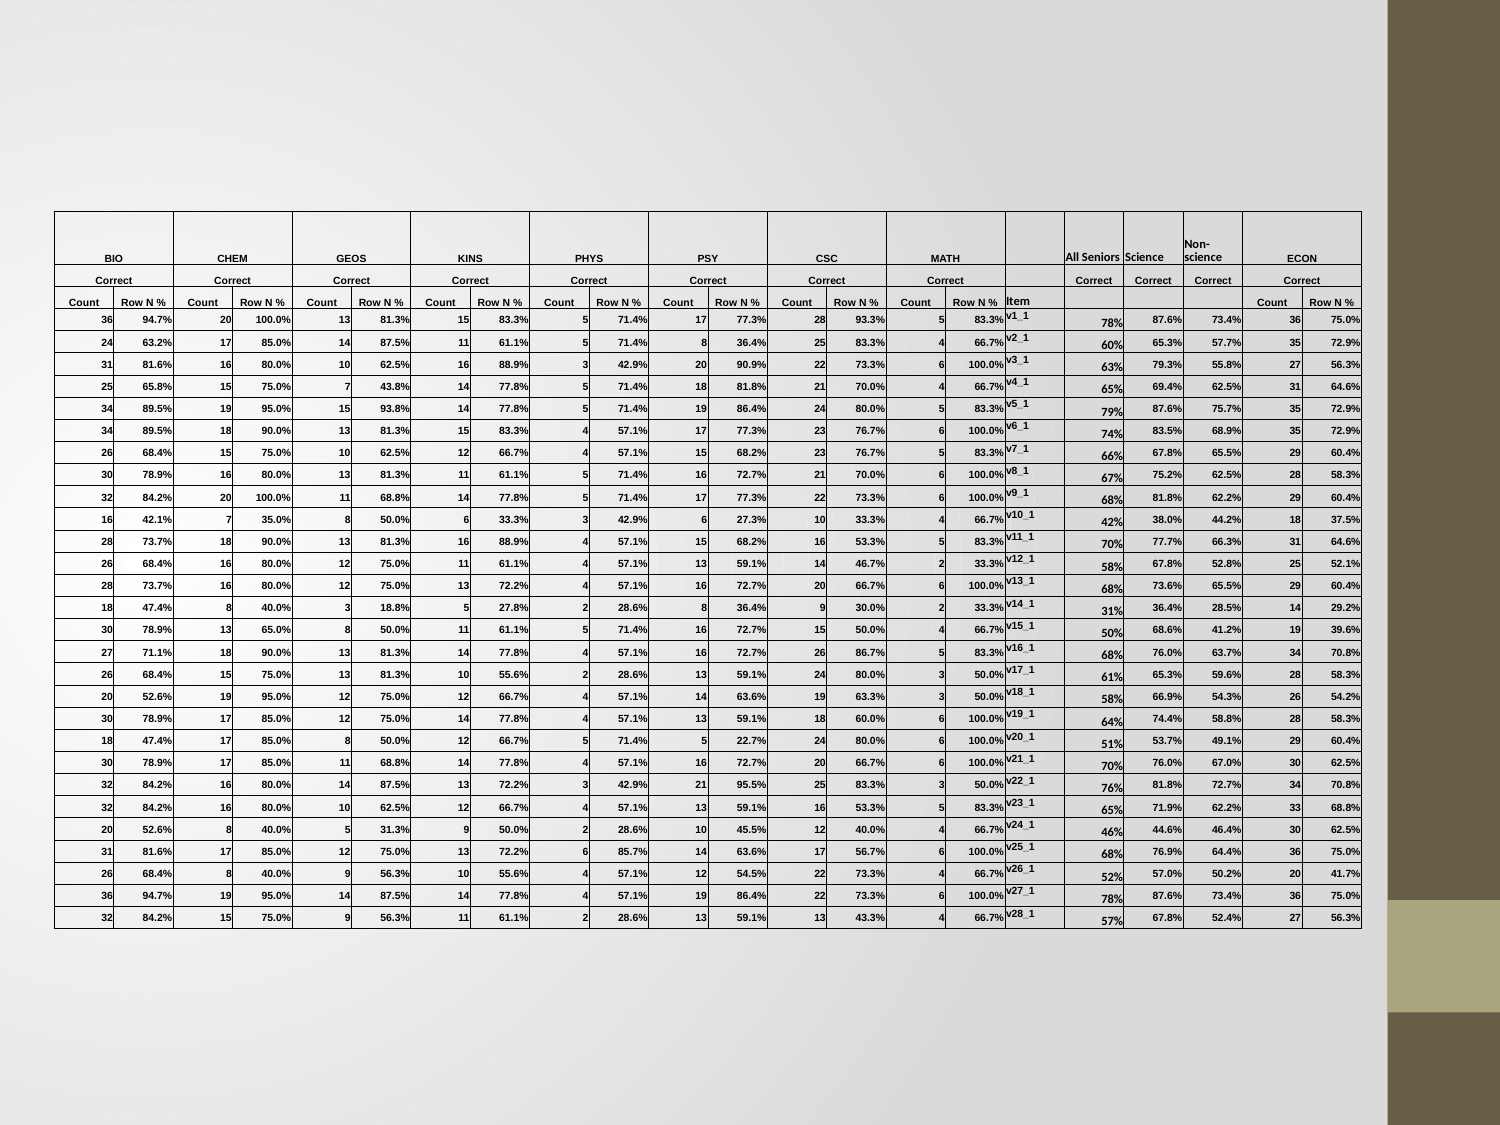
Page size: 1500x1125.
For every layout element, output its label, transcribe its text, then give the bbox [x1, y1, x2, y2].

table_cell 44.2% [1184, 508, 1242, 530]
table_cell 38.0% [1124, 508, 1183, 530]
table_cell 18.8% [352, 597, 410, 618]
table_cell 80.0% [827, 663, 886, 685]
table_cell 90.0% [233, 420, 292, 441]
table_cell 13 [768, 907, 826, 928]
table_cell 72.7% [709, 752, 767, 773]
table_cell v25_1 [1006, 841, 1064, 862]
table_cell v4_1 [1006, 376, 1064, 397]
table_cell 13 [411, 774, 470, 795]
table_cell v7_1 [1006, 442, 1064, 463]
table_cell 77.8% [471, 752, 529, 773]
table_cell 16 [174, 575, 232, 596]
table_cell 77.7% [1124, 531, 1183, 552]
table_cell 72.9% [1303, 420, 1361, 441]
table_cell 65.3% [1124, 331, 1183, 352]
table_cell 60.4% [1303, 486, 1361, 507]
table_cell 24 [768, 398, 826, 419]
table_cell 18 [1243, 508, 1302, 530]
table_cell 55.6% [471, 863, 529, 884]
table_cell 95.0% [233, 885, 292, 906]
table_cell 75.0% [1303, 885, 1361, 906]
table_cell v27_1 [1006, 885, 1064, 906]
table_cell 6 [887, 730, 945, 751]
table_cell 8 [293, 508, 351, 530]
table_cell 79% [1065, 398, 1123, 419]
table_cell 13 [649, 708, 708, 729]
table_cell Count [411, 287, 470, 308]
table_cell 41.7% [1303, 863, 1361, 884]
table_cell 83.3% [471, 420, 529, 441]
table_cell 58.3% [1303, 663, 1361, 685]
table_cell 62.5% [352, 353, 410, 375]
table_cell 12 [649, 863, 708, 884]
table_cell 78% [1065, 885, 1123, 906]
table_cell 64.6% [1303, 376, 1361, 397]
table_cell 44.6% [1124, 818, 1183, 840]
table_cell 16 [55, 508, 113, 530]
table_cell 28.6% [590, 907, 648, 928]
table_cell 73.6% [1124, 575, 1183, 596]
table_header All Seniors [1065, 212, 1123, 264]
table_cell 73.4% [1184, 885, 1242, 906]
table_cell 14 [411, 708, 470, 729]
table_cell 100.0% [946, 575, 1005, 596]
table_cell 62.5% [352, 796, 410, 817]
table_cell 35 [1243, 331, 1302, 352]
table_cell 90.9% [709, 353, 767, 375]
table_cell v9_1 [1006, 486, 1064, 507]
table_cell 19 [768, 686, 826, 707]
table_cell 2 [530, 597, 589, 618]
table_cell 57.1% [590, 531, 648, 552]
table_cell 35 [1243, 420, 1302, 441]
table_cell 4 [530, 420, 589, 441]
table_cell 11 [411, 907, 470, 928]
table_cell 18 [55, 597, 113, 618]
table_cell 59.1% [709, 663, 767, 685]
table_cell 12 [411, 796, 470, 817]
table_cell 10 [411, 863, 470, 884]
table_cell 70.8% [1303, 774, 1361, 795]
table_cell 68.8% [1303, 796, 1361, 817]
table_cell 3 [887, 686, 945, 707]
table_cell 93.8% [352, 398, 410, 419]
table_cell 65.5% [1184, 575, 1242, 596]
table_cell 75.0% [233, 907, 292, 928]
table_cell 70.0% [827, 376, 886, 397]
table_cell 20 [768, 575, 826, 596]
table_cell 84.2% [114, 486, 173, 507]
table_cell 26 [768, 641, 826, 662]
table_cell 16 [174, 774, 232, 795]
table_cell 13 [293, 641, 351, 662]
table_cell 72.7% [1184, 774, 1242, 795]
table_cell 62.5% [1184, 376, 1242, 397]
table_cell 28 [1243, 464, 1302, 485]
table_cell 71.4% [590, 730, 648, 751]
table_cell 78.9% [114, 464, 173, 485]
table_cell 5 [530, 398, 589, 419]
table_cell 66.7% [471, 686, 529, 707]
table_cell 24 [768, 663, 826, 685]
table_cell 73.3% [827, 885, 886, 906]
table_cell 47.4% [114, 597, 173, 618]
table_cell 35.0% [233, 508, 292, 530]
table_cell 15 [411, 420, 470, 441]
table_cell 57.1% [590, 752, 648, 773]
table_cell 42.9% [590, 508, 648, 530]
table_cell 5 [530, 486, 589, 507]
table_cell 31 [55, 841, 113, 862]
table_cell 57.1% [590, 553, 648, 574]
table_cell 65.5% [1184, 442, 1242, 463]
table_cell 33 [1243, 796, 1302, 817]
table_cell 100.0% [946, 353, 1005, 375]
table_cell 62.5% [352, 442, 410, 463]
table_cell 57.0% [1124, 863, 1183, 884]
table_cell 66.9% [1124, 686, 1183, 707]
table_cell Row N % [471, 287, 529, 308]
table_cell 68% [1065, 486, 1123, 507]
table_cell 11 [411, 553, 470, 574]
table_cell 30 [55, 708, 113, 729]
table_cell 68.2% [709, 531, 767, 552]
table_cell 18 [174, 531, 232, 552]
table_cell 14 [768, 553, 826, 574]
table_cell 63.7% [1184, 641, 1242, 662]
table_cell v5_1 [1006, 398, 1064, 419]
table_cell 30.0% [827, 597, 886, 618]
table_cell 13 [293, 464, 351, 485]
table_cell 58% [1065, 553, 1123, 574]
table_cell 100.0% [233, 486, 292, 507]
table_cell 18 [174, 641, 232, 662]
table_cell 63.6% [709, 841, 767, 862]
table_cell 59.1% [709, 708, 767, 729]
table_cell 70% [1065, 752, 1123, 773]
table_cell 24 [768, 730, 826, 751]
table_cell 14 [293, 774, 351, 795]
table_cell 6 [411, 508, 470, 530]
table_cell 14 [1243, 597, 1302, 618]
table_header MATH [887, 212, 1005, 264]
table_cell 58.3% [1303, 708, 1361, 729]
table_cell 12 [293, 575, 351, 596]
table_cell 20 [55, 818, 113, 840]
table_cell 11 [293, 752, 351, 773]
table_cell 31 [1243, 376, 1302, 397]
table_cell 13 [174, 619, 232, 640]
table_cell Row N % [233, 287, 292, 308]
table_cell 71.4% [590, 619, 648, 640]
table_cell 8 [174, 863, 232, 884]
table_cell 55.6% [471, 663, 529, 685]
table_cell 83.3% [946, 531, 1005, 552]
table_cell 17 [174, 752, 232, 773]
table_cell 5 [887, 531, 945, 552]
table_header CSC [768, 212, 886, 264]
table_cell 13 [411, 575, 470, 596]
table_cell Correct [530, 265, 648, 286]
table_cell 84.2% [114, 796, 173, 817]
table_cell 37.5% [1303, 508, 1361, 530]
table_cell 31.3% [352, 818, 410, 840]
table_cell v13_1 [1006, 575, 1064, 596]
table_cell 87.5% [352, 331, 410, 352]
table_cell v24_1 [1006, 818, 1064, 840]
table_cell 16 [174, 796, 232, 817]
table_cell 29 [1243, 442, 1302, 463]
table_cell 11 [411, 331, 470, 352]
table_cell 79.3% [1124, 353, 1183, 375]
table_cell 100.0% [946, 730, 1005, 751]
table_cell 13 [293, 420, 351, 441]
table_cell 26 [55, 442, 113, 463]
table_cell Count [768, 287, 826, 308]
table_cell 20 [649, 353, 708, 375]
table_cell 66.7% [946, 863, 1005, 884]
table_cell 73.3% [827, 863, 886, 884]
table_cell 62.2% [1184, 796, 1242, 817]
table_cell 87.6% [1124, 309, 1183, 330]
table_cell 23 [768, 420, 826, 441]
table_header BIO [55, 212, 173, 264]
table_cell 12 [768, 818, 826, 840]
table_cell 50.2% [1184, 863, 1242, 884]
table_cell 24 [55, 331, 113, 352]
table_cell 16 [174, 553, 232, 574]
table_cell 80.0% [827, 398, 886, 419]
table_cell 5 [293, 818, 351, 840]
table_cell 83.3% [827, 774, 886, 795]
table_cell 29.2% [1303, 597, 1361, 618]
table_cell 78.9% [114, 708, 173, 729]
table_cell Correct [293, 265, 410, 286]
table_cell 90.0% [233, 531, 292, 552]
table_cell Correct [1184, 265, 1242, 286]
table_cell v3_1 [1006, 353, 1064, 375]
table_cell 72.7% [709, 641, 767, 662]
table_cell 4 [887, 331, 945, 352]
table_cell 68.4% [114, 863, 173, 884]
table_cell 22 [768, 885, 826, 906]
table_cell 60.4% [1303, 730, 1361, 751]
table_cell 62.5% [1184, 464, 1242, 485]
table_cell 2 [530, 818, 589, 840]
table_cell 56.3% [1303, 907, 1361, 928]
table_cell v8_1 [1006, 464, 1064, 485]
table_cell 52.1% [1303, 553, 1361, 574]
table_cell 20 [174, 486, 232, 507]
table_cell 4 [887, 619, 945, 640]
table_cell 8 [293, 619, 351, 640]
table_cell 52.6% [114, 818, 173, 840]
table_cell Correct [887, 265, 1005, 286]
table_cell 77.8% [471, 708, 529, 729]
table_cell 81.8% [709, 376, 767, 397]
table_cell 68.8% [352, 752, 410, 773]
table_cell 64.4% [1184, 841, 1242, 862]
table_cell 78.9% [114, 619, 173, 640]
table_cell 85.0% [233, 752, 292, 773]
table_cell 77.8% [471, 398, 529, 419]
table_cell 5 [530, 331, 589, 352]
table_cell 12 [293, 708, 351, 729]
table_cell 100.0% [946, 486, 1005, 507]
table_cell 3 [887, 663, 945, 685]
table_cell 75.7% [1184, 398, 1242, 419]
table_header [1006, 212, 1064, 264]
table_cell 77.8% [471, 376, 529, 397]
table_cell 13 [293, 309, 351, 330]
table_cell 29 [1243, 575, 1302, 596]
table_cell 72.7% [709, 619, 767, 640]
table_cell 20 [174, 309, 232, 330]
table_cell 16 [649, 464, 708, 485]
table_cell 36 [55, 885, 113, 906]
table_cell Count [55, 287, 113, 308]
table_cell 5 [530, 464, 589, 485]
table_cell 81.3% [352, 420, 410, 441]
table_cell 59.1% [709, 553, 767, 574]
table_cell 61% [1065, 663, 1123, 685]
table_cell 10 [411, 663, 470, 685]
table_cell 27.8% [471, 597, 529, 618]
table_cell 83.3% [946, 309, 1005, 330]
table_cell 50.0% [827, 619, 886, 640]
table_cell 68.6% [1124, 619, 1183, 640]
table_cell 68.8% [352, 486, 410, 507]
table_cell 16 [174, 353, 232, 375]
table_cell 66.3% [1184, 531, 1242, 552]
table_cell 66.7% [946, 818, 1005, 840]
table_cell 10 [768, 508, 826, 530]
table_cell 83.3% [471, 309, 529, 330]
table_cell 52.4% [1184, 907, 1242, 928]
table_cell 65.3% [1124, 663, 1183, 685]
table_cell 59.1% [709, 907, 767, 928]
table_cell 81.3% [352, 309, 410, 330]
table_cell 81.3% [352, 641, 410, 662]
table_cell 35 [1243, 398, 1302, 419]
table_cell 73.3% [827, 353, 886, 375]
table_cell 42.1% [114, 508, 173, 530]
table_cell 66.7% [946, 619, 1005, 640]
table_header ECON [1243, 212, 1361, 264]
table_cell 66% [1065, 442, 1123, 463]
table_cell 55.8% [1184, 353, 1242, 375]
table_cell 34 [55, 420, 113, 441]
table_cell 100.0% [946, 464, 1005, 485]
table_cell 77.3% [709, 420, 767, 441]
table_cell 36 [55, 309, 113, 330]
table_cell 71.1% [114, 641, 173, 662]
table_cell 40.0% [233, 597, 292, 618]
table_cell Row N % [352, 287, 410, 308]
table_cell 57% [1065, 907, 1123, 928]
table_cell 60.0% [827, 708, 886, 729]
table_cell 81.8% [1124, 486, 1183, 507]
table_cell 9 [293, 907, 351, 928]
table_cell 15 [411, 309, 470, 330]
table_cell 22 [768, 353, 826, 375]
table_cell 70% [1065, 531, 1123, 552]
table_header Non-science [1184, 212, 1242, 264]
table_cell 6 [887, 885, 945, 906]
table_cell 43.3% [827, 907, 886, 928]
table_cell 75.2% [1124, 464, 1183, 485]
table_cell 75.0% [352, 841, 410, 862]
table_cell 94.7% [114, 885, 173, 906]
table_cell 68.9% [1184, 420, 1242, 441]
table_cell 61.1% [471, 907, 529, 928]
table_cell 84.2% [114, 774, 173, 795]
table_cell 27.3% [709, 508, 767, 530]
table_cell 72.7% [709, 464, 767, 485]
table_cell 50% [1065, 619, 1123, 640]
table_cell 84.2% [114, 907, 173, 928]
table_cell 12 [293, 553, 351, 574]
table_cell 89.5% [114, 420, 173, 441]
table_cell 81.3% [352, 464, 410, 485]
table_cell 46% [1065, 818, 1123, 840]
table_cell 57.1% [590, 796, 648, 817]
table_cell 66.7% [471, 442, 529, 463]
table_cell 47.4% [114, 730, 173, 751]
table_cell 33.3% [471, 508, 529, 530]
table_cell 72.7% [709, 575, 767, 596]
table_cell 36 [1243, 309, 1302, 330]
table_cell 68.2% [709, 442, 767, 463]
table_cell 83.5% [1124, 420, 1183, 441]
table_cell 4 [530, 708, 589, 729]
table_cell 27 [55, 641, 113, 662]
table_cell 57.1% [590, 863, 648, 884]
table_cell 5 [887, 796, 945, 817]
table_cell [1124, 287, 1183, 308]
table_cell 86.4% [709, 398, 767, 419]
table_cell 36 [1243, 885, 1302, 906]
table_cell v18_1 [1006, 686, 1064, 707]
table_cell 63.3% [827, 686, 886, 707]
table_cell 27 [1243, 353, 1302, 375]
table_cell 65% [1065, 376, 1123, 397]
table_cell 4 [530, 752, 589, 773]
table_cell 78% [1065, 309, 1123, 330]
table_cell 100.0% [946, 708, 1005, 729]
table_cell 12 [293, 686, 351, 707]
table_cell 73.3% [827, 486, 886, 507]
table_cell 25 [768, 774, 826, 795]
table_cell 59.6% [1184, 663, 1242, 685]
table_cell 18 [768, 708, 826, 729]
table_cell 14 [411, 376, 470, 397]
table_cell Correct [1124, 265, 1183, 286]
table_cell 90.0% [233, 641, 292, 662]
table_cell Count [530, 287, 589, 308]
table_cell 71.4% [590, 398, 648, 419]
table_cell Correct [55, 265, 173, 286]
table_cell 100.0% [946, 752, 1005, 773]
table_cell 87.5% [352, 774, 410, 795]
table_cell 29 [1243, 486, 1302, 507]
table_cell 15 [768, 619, 826, 640]
table_cell 14 [411, 641, 470, 662]
table_cell 75.0% [233, 663, 292, 685]
table_cell 15 [174, 663, 232, 685]
table_cell 16 [768, 531, 826, 552]
table_cell 77.8% [471, 641, 529, 662]
table_cell 72.9% [1303, 398, 1361, 419]
table_cell 68% [1065, 575, 1123, 596]
table_cell 33.3% [946, 553, 1005, 574]
table_cell 36.4% [709, 331, 767, 352]
table_cell v10_1 [1006, 508, 1064, 530]
table_cell 65.8% [114, 376, 173, 397]
table_cell 4 [530, 686, 589, 707]
table_cell 65.0% [233, 619, 292, 640]
table_cell 4 [887, 907, 945, 928]
table_cell 12 [411, 442, 470, 463]
table_cell 4 [887, 863, 945, 884]
table_cell 15 [174, 907, 232, 928]
table_cell 83.3% [946, 641, 1005, 662]
table_cell 6 [887, 486, 945, 507]
table_cell 74% [1065, 420, 1123, 441]
table_cell 53.3% [827, 531, 886, 552]
table_cell 13 [411, 841, 470, 862]
table_cell 15 [649, 531, 708, 552]
table_cell 66.7% [946, 508, 1005, 530]
table_cell v19_1 [1006, 708, 1064, 729]
table_cell Correct [768, 265, 886, 286]
table_cell 61.1% [471, 331, 529, 352]
table_cell 66.7% [946, 331, 1005, 352]
table_cell 100.0% [946, 841, 1005, 862]
table_cell 9 [293, 863, 351, 884]
table_cell 8 [293, 730, 351, 751]
table_cell 73.7% [114, 575, 173, 596]
table_cell v22_1 [1006, 774, 1064, 795]
table_cell 5 [530, 309, 589, 330]
table_cell 2 [887, 553, 945, 574]
table_cell 28 [55, 575, 113, 596]
table_cell 10 [293, 442, 351, 463]
table_cell 56.3% [352, 863, 410, 884]
table_cell 71.4% [590, 331, 648, 352]
table_cell 19 [649, 885, 708, 906]
table_cell 28 [1243, 708, 1302, 729]
table_cell Correct [649, 265, 767, 286]
table_cell v1_1 [1006, 309, 1064, 330]
table_cell v21_1 [1006, 752, 1064, 773]
table_cell 75.0% [352, 553, 410, 574]
table_cell 50.0% [471, 818, 529, 840]
table_cell 83.3% [946, 796, 1005, 817]
table_cell 4 [887, 818, 945, 840]
table_cell 81.8% [1124, 774, 1183, 795]
table_cell 42.9% [590, 774, 648, 795]
table_cell 72.2% [471, 575, 529, 596]
table_cell 18 [174, 420, 232, 441]
table_cell 49.1% [1184, 730, 1242, 751]
table_cell Row N % [590, 287, 648, 308]
table_cell 62.5% [1303, 752, 1361, 773]
table_cell 66.7% [827, 752, 886, 773]
table_cell 11 [411, 464, 470, 485]
table_cell Row N % [114, 287, 173, 308]
table_cell 85.7% [590, 841, 648, 862]
table_cell 50.0% [946, 774, 1005, 795]
table_cell 12 [411, 730, 470, 751]
table_cell 71.4% [590, 486, 648, 507]
table_cell 3 [530, 353, 589, 375]
table_cell 76.7% [827, 442, 886, 463]
table_cell 3 [530, 774, 589, 795]
table_cell 54.3% [1184, 686, 1242, 707]
table_cell 2 [530, 663, 589, 685]
table_cell 50.0% [946, 686, 1005, 707]
table_cell 83.3% [946, 398, 1005, 419]
table_cell v6_1 [1006, 420, 1064, 441]
table_cell 30 [55, 752, 113, 773]
table_cell 36.4% [1124, 597, 1183, 618]
table_cell 51% [1065, 730, 1123, 751]
table_cell Correct [1065, 265, 1123, 286]
table_cell 4 [530, 553, 589, 574]
table_cell 6 [887, 752, 945, 773]
table_cell 67.8% [1124, 907, 1183, 928]
table_cell 76.7% [827, 420, 886, 441]
table_cell 77.8% [471, 885, 529, 906]
table_cell 66.7% [471, 796, 529, 817]
table_cell 70.8% [1303, 641, 1361, 662]
table_cell 13 [293, 663, 351, 685]
table_cell 33.3% [946, 597, 1005, 618]
table_cell 54.5% [709, 863, 767, 884]
table_cell 58% [1065, 686, 1123, 707]
table_cell 83.3% [827, 331, 886, 352]
table_cell 31% [1065, 597, 1123, 618]
table_cell 30 [55, 619, 113, 640]
table_cell v12_1 [1006, 553, 1064, 574]
table_cell 88.9% [471, 353, 529, 375]
table_cell 3 [293, 597, 351, 618]
table_cell 5 [530, 376, 589, 397]
table_cell 22.7% [709, 730, 767, 751]
table_cell 28 [1243, 663, 1302, 685]
table_cell v2_1 [1006, 331, 1064, 352]
table_cell 71.4% [590, 309, 648, 330]
table_cell 40.0% [827, 818, 886, 840]
table_cell 25 [768, 331, 826, 352]
table_cell 54.2% [1303, 686, 1361, 707]
table_cell v20_1 [1006, 730, 1064, 751]
table_cell 50.0% [352, 508, 410, 530]
table_cell 50.0% [946, 663, 1005, 685]
table_cell 17 [649, 309, 708, 330]
table_cell 5 [530, 730, 589, 751]
table_cell 77.8% [471, 486, 529, 507]
table_cell 8 [174, 818, 232, 840]
table_cell 4 [530, 531, 589, 552]
table_cell 61.1% [471, 464, 529, 485]
table_cell 4 [530, 442, 589, 463]
table_cell 64% [1065, 708, 1123, 729]
table_cell 3 [887, 774, 945, 795]
table_cell 16 [649, 641, 708, 662]
table_cell 69.4% [1124, 376, 1183, 397]
table_cell 72.9% [1303, 331, 1361, 352]
table_cell 3 [530, 508, 589, 530]
table_cell v15_1 [1006, 619, 1064, 640]
table_cell 59.1% [709, 796, 767, 817]
table_cell v28_1 [1006, 907, 1064, 928]
table_cell 45.5% [709, 818, 767, 840]
table_cell 16 [649, 575, 708, 596]
table_cell 17 [649, 420, 708, 441]
table_cell 75.0% [1303, 309, 1361, 330]
table_cell 2 [887, 597, 945, 618]
table_cell 14 [411, 885, 470, 906]
table_cell 75.0% [1303, 841, 1361, 862]
table_cell 21 [649, 774, 708, 795]
table_cell 60% [1065, 331, 1123, 352]
table_cell v26_1 [1006, 863, 1064, 884]
table_cell 28 [55, 531, 113, 552]
table_cell 81.6% [114, 353, 173, 375]
table_cell 66.7% [827, 575, 886, 596]
table_cell 15 [174, 442, 232, 463]
table_cell 46.4% [1184, 818, 1242, 840]
table_cell 5 [887, 398, 945, 419]
table_cell 16 [649, 619, 708, 640]
table_cell 62.2% [1184, 486, 1242, 507]
table_cell 16 [174, 464, 232, 485]
table_cell 34 [1243, 641, 1302, 662]
table_cell 66.7% [946, 907, 1005, 928]
table_cell 30 [1243, 752, 1302, 773]
table_cell 62.5% [1303, 818, 1361, 840]
table_cell 17 [174, 708, 232, 729]
table_cell 76.9% [1124, 841, 1183, 862]
table_cell 26 [55, 863, 113, 884]
table_cell 76.0% [1124, 641, 1183, 662]
table_header GEOS [293, 212, 410, 264]
table_cell 58.8% [1184, 708, 1242, 729]
table_cell 57.1% [590, 420, 648, 441]
table_cell 73.4% [1184, 309, 1242, 330]
table_cell 67% [1065, 464, 1123, 485]
table_cell 75.0% [352, 686, 410, 707]
table_cell 72.2% [471, 841, 529, 862]
table_cell 71.9% [1124, 796, 1183, 817]
table_cell 80.0% [233, 464, 292, 485]
table_cell 19 [1243, 619, 1302, 640]
table_cell 26 [1243, 686, 1302, 707]
table_header PHYS [530, 212, 648, 264]
table_cell 67.8% [1124, 553, 1183, 574]
table_cell 22 [768, 486, 826, 507]
table_cell 20 [1243, 863, 1302, 884]
table_cell 85.0% [233, 841, 292, 862]
table_cell 87.6% [1124, 885, 1183, 906]
table_cell 83.3% [946, 442, 1005, 463]
table_cell 87.6% [1124, 398, 1183, 419]
table_cell 86.7% [827, 641, 886, 662]
table_cell 17 [174, 841, 232, 862]
table_cell 77.3% [709, 309, 767, 330]
table_cell 18 [649, 376, 708, 397]
table_cell v11_1 [1006, 531, 1064, 552]
table_cell Count [649, 287, 708, 308]
table_cell 22 [768, 863, 826, 884]
table_cell 57.1% [590, 575, 648, 596]
table_cell 56.7% [827, 841, 886, 862]
table_cell Count [293, 287, 351, 308]
table_cell 32 [55, 774, 113, 795]
table_cell 40.0% [233, 863, 292, 884]
table_cell 95.0% [233, 398, 292, 419]
table_cell 12 [411, 686, 470, 707]
table_cell 88.9% [471, 531, 529, 552]
table_cell 31 [1243, 531, 1302, 552]
table_cell 19 [174, 686, 232, 707]
table_cell 18 [55, 730, 113, 751]
table_cell 80.0% [233, 774, 292, 795]
table_cell 13 [293, 531, 351, 552]
table_cell 61.1% [471, 553, 529, 574]
table_cell 75.0% [352, 708, 410, 729]
table_cell 68.4% [114, 442, 173, 463]
table_cell 6 [649, 508, 708, 530]
table_cell 32 [55, 796, 113, 817]
table_cell 5 [887, 309, 945, 330]
table_cell 7 [174, 508, 232, 530]
table_cell 25 [55, 376, 113, 397]
table_cell 5 [887, 641, 945, 662]
table_cell 13 [649, 663, 708, 685]
table_cell 31 [55, 353, 113, 375]
table_cell 16 [768, 796, 826, 817]
table_cell 73.7% [114, 531, 173, 552]
table_cell 36.4% [709, 597, 767, 618]
table_cell 15 [174, 376, 232, 397]
table_cell 19 [174, 885, 232, 906]
table_cell 68.4% [114, 663, 173, 685]
table_cell 5 [411, 597, 470, 618]
table_cell 64.6% [1303, 531, 1361, 552]
table_cell 9 [411, 818, 470, 840]
table_cell 68% [1065, 841, 1123, 862]
table_cell 28 [768, 309, 826, 330]
table_cell 6 [887, 708, 945, 729]
table_cell 52.8% [1184, 553, 1242, 574]
table_cell Item [1006, 287, 1064, 308]
table_cell 17 [649, 486, 708, 507]
table_cell Row N % [709, 287, 767, 308]
table_cell 57.1% [590, 885, 648, 906]
table_cell 4 [530, 575, 589, 596]
table_cell 20 [55, 686, 113, 707]
table_cell 41.2% [1184, 619, 1242, 640]
table_cell 13 [649, 907, 708, 928]
table_cell [1184, 287, 1242, 308]
table_cell 89.5% [114, 398, 173, 419]
table_cell v17_1 [1006, 663, 1064, 685]
table_cell 15 [293, 398, 351, 419]
table_cell v16_1 [1006, 641, 1064, 662]
table_cell 80.0% [233, 575, 292, 596]
table_cell 14 [649, 686, 708, 707]
table_cell 63% [1065, 353, 1123, 375]
table_cell 28.6% [590, 597, 648, 618]
table_cell v14_1 [1006, 597, 1064, 618]
table_cell 63.2% [114, 331, 173, 352]
table_cell 28.5% [1184, 597, 1242, 618]
table_cell 28.6% [590, 663, 648, 685]
table_cell 57.1% [590, 686, 648, 707]
table_cell 10 [649, 818, 708, 840]
table_cell 2 [530, 907, 589, 928]
table_cell 81.3% [352, 531, 410, 552]
table_cell 39.6% [1303, 619, 1361, 640]
table_cell 7 [293, 376, 351, 397]
table_cell 34 [55, 398, 113, 419]
table_cell 21 [768, 376, 826, 397]
table_cell 80.0% [233, 553, 292, 574]
table_cell 12 [293, 841, 351, 862]
table_cell 27 [1243, 907, 1302, 928]
table_cell 53.3% [827, 796, 886, 817]
table_cell 33.3% [827, 508, 886, 530]
table_cell 85.0% [233, 730, 292, 751]
table_header PSY [649, 212, 767, 264]
table_cell 66.7% [946, 376, 1005, 397]
table_cell 16 [649, 752, 708, 773]
table_cell 93.3% [827, 309, 886, 330]
table_cell 61.1% [471, 619, 529, 640]
table_cell 52.6% [114, 686, 173, 707]
table_cell 11 [411, 619, 470, 640]
table_cell 6 [887, 575, 945, 596]
table_cell [1006, 265, 1064, 286]
table_cell 67.0% [1184, 752, 1242, 773]
table_cell Count [887, 287, 945, 308]
table_cell 6 [887, 420, 945, 441]
table_cell 25 [1243, 553, 1302, 574]
table_cell 65% [1065, 796, 1123, 817]
table_cell 26 [55, 553, 113, 574]
table_cell 72.2% [471, 774, 529, 795]
table_cell 15 [649, 442, 708, 463]
table_cell 60.4% [1303, 442, 1361, 463]
table_cell 58.3% [1303, 464, 1361, 485]
table_cell Correct [411, 265, 529, 286]
table_cell 53.7% [1124, 730, 1183, 751]
table_header Science [1124, 212, 1183, 264]
table_cell 75.0% [233, 442, 292, 463]
table_cell 30 [55, 464, 113, 485]
table_cell 19 [649, 398, 708, 419]
table_cell 6 [887, 464, 945, 485]
table_cell 68% [1065, 641, 1123, 662]
table_cell Correct [174, 265, 292, 286]
table_cell 42.9% [590, 353, 648, 375]
table_cell Count [1243, 287, 1302, 308]
table_cell 17 [174, 331, 232, 352]
table_cell 86.4% [709, 885, 767, 906]
table_cell 36 [1243, 841, 1302, 862]
table_cell Count [174, 287, 232, 308]
table_cell 77.3% [709, 486, 767, 507]
table_cell 6 [530, 841, 589, 862]
table_cell 8 [174, 597, 232, 618]
table_cell 9 [768, 597, 826, 618]
table_cell 81.6% [114, 841, 173, 862]
table_cell 28.6% [590, 818, 648, 840]
table_cell 4 [530, 863, 589, 884]
table_cell 57.7% [1184, 331, 1242, 352]
table_cell 32 [55, 907, 113, 928]
table_cell 50.0% [352, 730, 410, 751]
table_cell 16 [411, 531, 470, 552]
table_cell 14 [293, 331, 351, 352]
table_cell 29 [1243, 730, 1302, 751]
table_cell 68.4% [114, 553, 173, 574]
table_cell 81.3% [352, 663, 410, 685]
table_cell 50.0% [352, 619, 410, 640]
table_cell 5 [530, 619, 589, 640]
table_cell 57.1% [590, 641, 648, 662]
table_cell Row N % [827, 287, 886, 308]
table_cell 14 [411, 398, 470, 419]
table_cell 14 [411, 486, 470, 507]
table_cell 75.0% [233, 376, 292, 397]
table_cell 80.0% [233, 353, 292, 375]
table_cell 30 [1243, 818, 1302, 840]
table_cell 4 [887, 508, 945, 530]
table_cell 74.4% [1124, 708, 1183, 729]
table_cell 52% [1065, 863, 1123, 884]
table_cell 95.5% [709, 774, 767, 795]
table_cell 19 [174, 398, 232, 419]
table_cell 16 [411, 353, 470, 375]
table_cell [1065, 287, 1123, 308]
table_header CHEM [174, 212, 292, 264]
table_cell 6 [887, 353, 945, 375]
table_cell 17 [174, 730, 232, 751]
table_cell 67.8% [1124, 442, 1183, 463]
table_cell 11 [293, 486, 351, 507]
table_cell 20 [768, 752, 826, 773]
table_cell 42% [1065, 508, 1123, 530]
table_cell 57.1% [590, 708, 648, 729]
table_cell 13 [649, 796, 708, 817]
table_header KINS [411, 212, 529, 264]
table_cell 100.0% [946, 420, 1005, 441]
table_cell 26 [55, 663, 113, 685]
table_cell 14 [293, 885, 351, 906]
table_cell 71.4% [590, 376, 648, 397]
table_cell 5 [649, 730, 708, 751]
table_cell 10 [293, 796, 351, 817]
table_cell 76.0% [1124, 752, 1183, 773]
table_cell 75.0% [352, 575, 410, 596]
table_cell 4 [887, 376, 945, 397]
table_cell 14 [411, 752, 470, 773]
table_cell 56.3% [1303, 353, 1361, 375]
table_cell 71.4% [590, 464, 648, 485]
table_cell 56.3% [352, 907, 410, 928]
table_cell 100.0% [233, 309, 292, 330]
table_cell 4 [530, 641, 589, 662]
table_cell 17 [768, 841, 826, 862]
table_cell 85.0% [233, 331, 292, 352]
table_cell 57.1% [590, 442, 648, 463]
table_cell 5 [887, 442, 945, 463]
table_cell 85.0% [233, 708, 292, 729]
table_cell 43.8% [352, 376, 410, 397]
table_cell 40.0% [233, 818, 292, 840]
table_cell 4 [530, 885, 589, 906]
table_cell 76% [1065, 774, 1123, 795]
table_cell 8 [649, 597, 708, 618]
table_cell 95.0% [233, 686, 292, 707]
table_cell 10 [293, 353, 351, 375]
table_cell 70.0% [827, 464, 886, 485]
table_cell 63.6% [709, 686, 767, 707]
table_cell 13 [649, 553, 708, 574]
table_cell 80.0% [233, 796, 292, 817]
table_cell 60.4% [1303, 575, 1361, 596]
list [0, 262, 1250, 1050]
table_cell 46.7% [827, 553, 886, 574]
table_cell Row N % [1303, 287, 1361, 308]
table_cell Row N % [946, 287, 1005, 308]
table_cell 21 [768, 464, 826, 485]
table_cell 87.5% [352, 885, 410, 906]
table_cell 8 [649, 331, 708, 352]
table_cell 66.7% [471, 730, 529, 751]
table_cell v23_1 [1006, 796, 1064, 817]
table_cell 94.7% [114, 309, 173, 330]
table_cell 4 [530, 796, 589, 817]
table_cell 6 [887, 841, 945, 862]
table_cell 78.9% [114, 752, 173, 773]
table_cell 100.0% [946, 885, 1005, 906]
table_cell 32 [55, 486, 113, 507]
table_cell Correct [1243, 265, 1361, 286]
table_cell 23 [768, 442, 826, 463]
table_cell 14 [649, 841, 708, 862]
table_cell 34 [1243, 774, 1302, 795]
table_cell 80.0% [827, 730, 886, 751]
